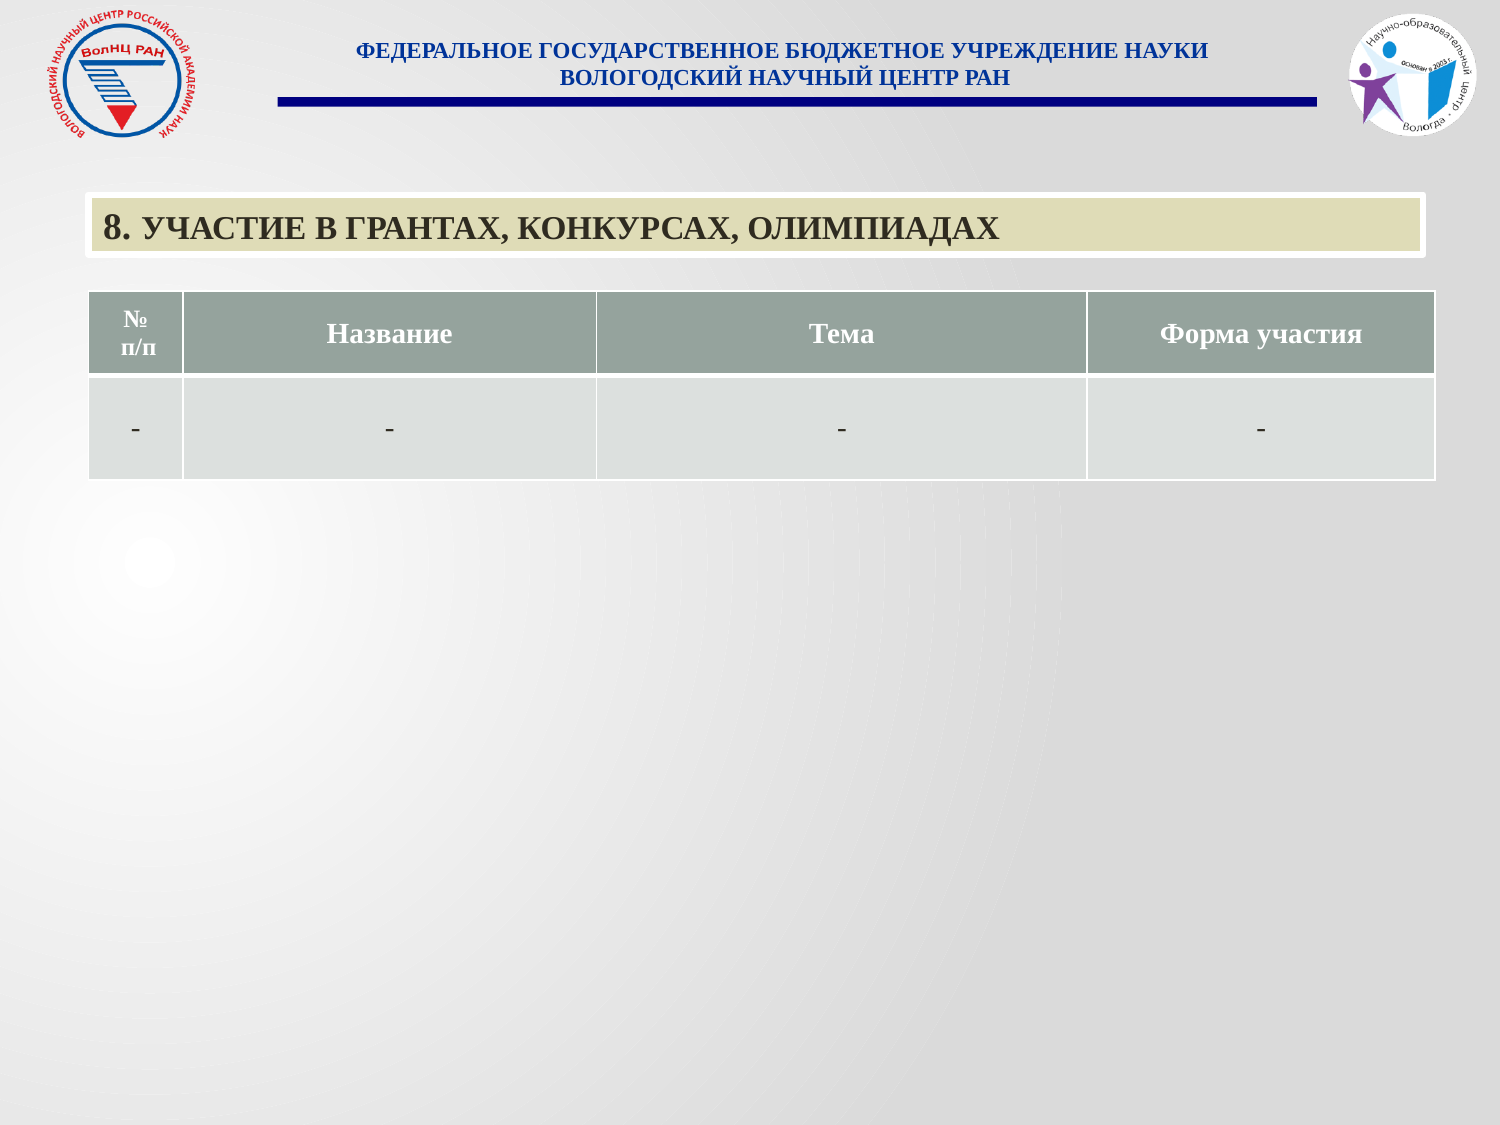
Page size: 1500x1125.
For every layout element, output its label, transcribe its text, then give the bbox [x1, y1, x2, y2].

table_cell - [184, 378, 596, 479]
table_header № п/п [89, 292, 182, 373]
table_cell - [1088, 378, 1434, 479]
table_header Форма участия [1088, 292, 1434, 373]
picture [1345, 10, 1478, 138]
text_box 8. УЧАСТИЕ в грантах, конкурсах, ОЛИМПИАДАХ [85, 192, 1426, 258]
table_cell - [89, 378, 182, 479]
table_cell - [597, 378, 1086, 479]
table_header Тема [597, 292, 1086, 373]
picture [46, 10, 196, 138]
table_header Название [184, 292, 596, 373]
text_box ФЕДЕРАЛЬНОЕ ГОСУДАРСТВЕННОЕ БЮДЖЕТНОЕ УЧРЕЖДЕНИЕ НАУКИ ВОЛОГОДСКИЙ НАУЧНЫЙ ЦЕНТР РАН [207, 31, 1342, 98]
